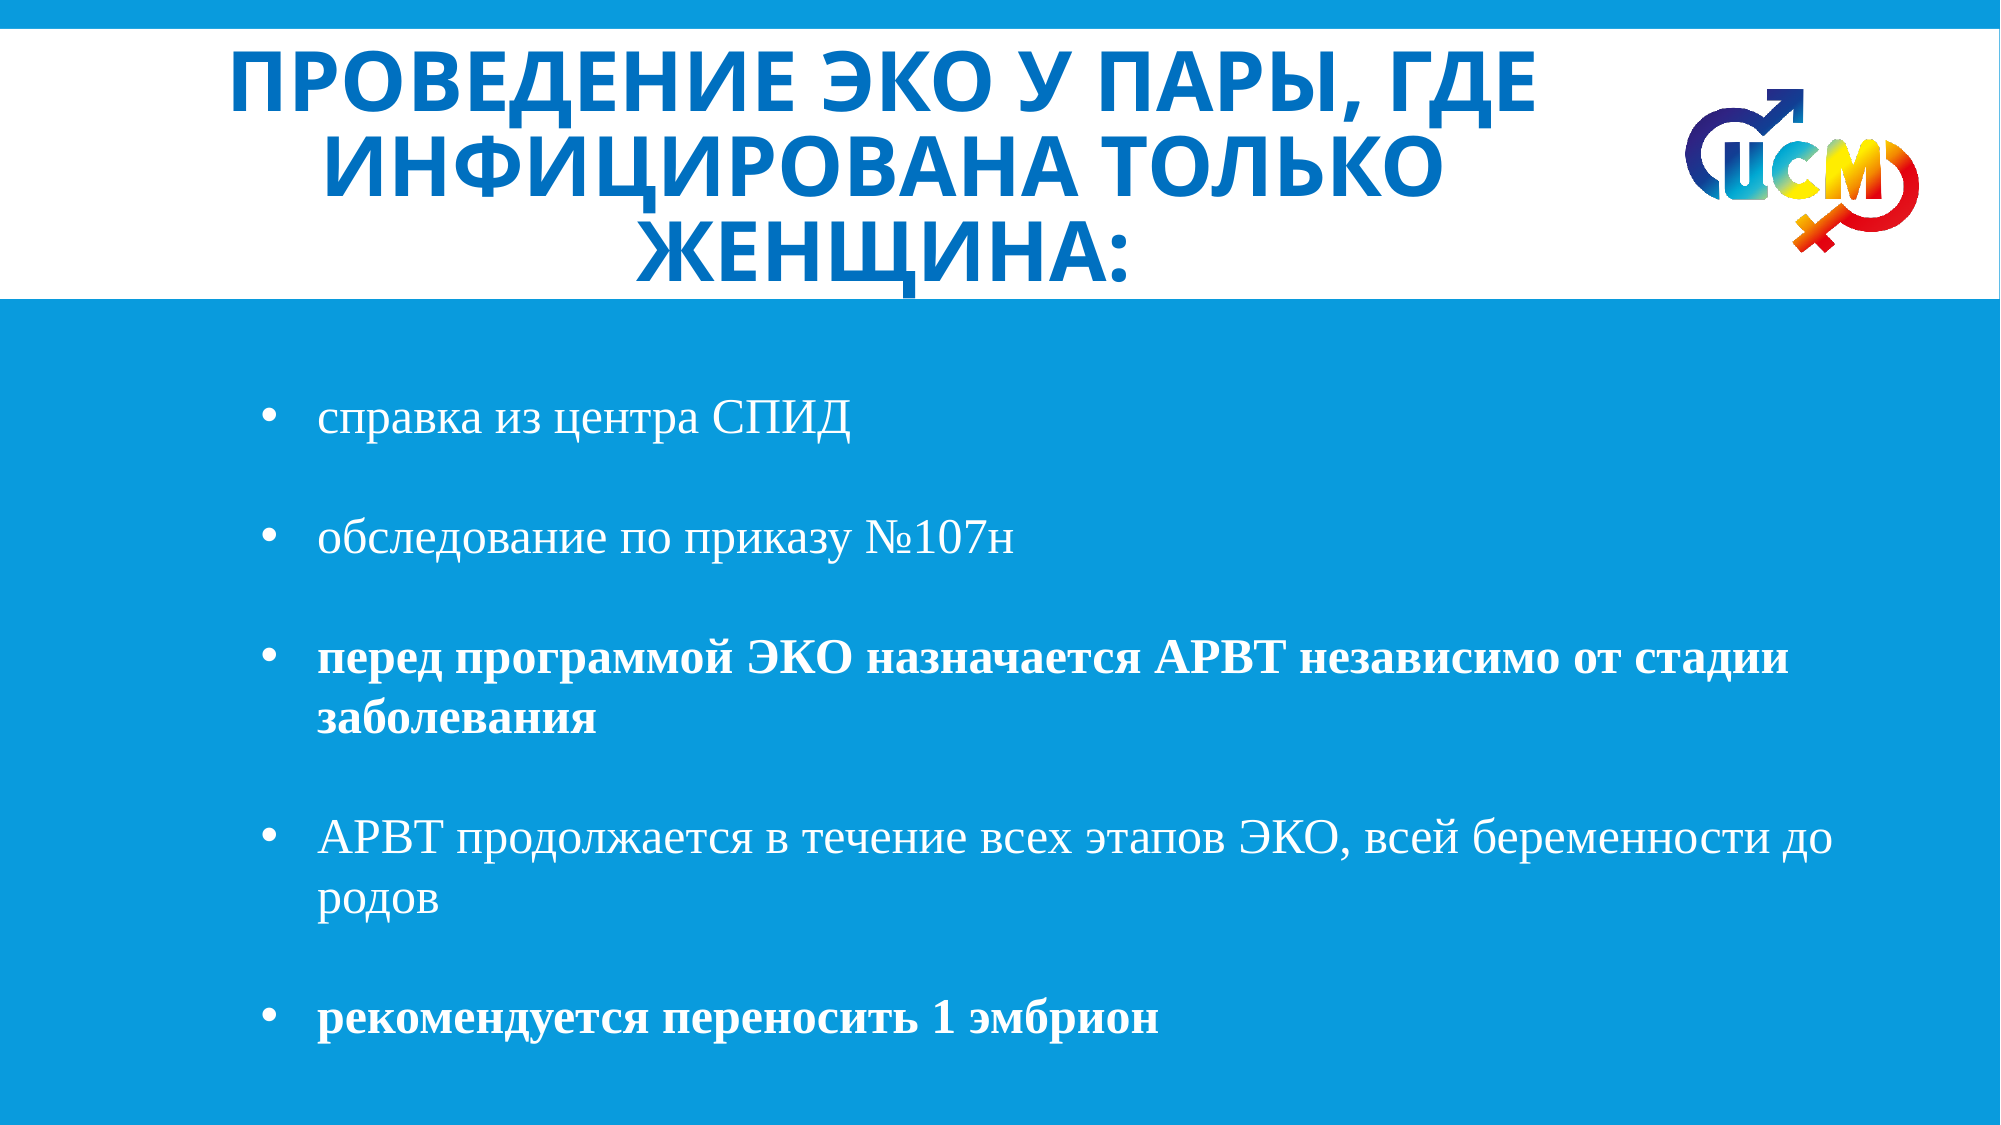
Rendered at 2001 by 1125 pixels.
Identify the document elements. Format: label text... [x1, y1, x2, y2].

picture [1685, 89, 1920, 253]
text_box справка из центра СПИД обследование по приказу №107н перед программой ЭКО назначается АРВТ независимо от стадии заболевания АРВТ продолжается в течение всех этапов ЭКО, всей беременности до родов рекомендуется переносить 1 эмбрион [245, 376, 1851, 1052]
title Проведение ЭКО у пары, где инфицирована только женщина: [81, 47, 1686, 295]
